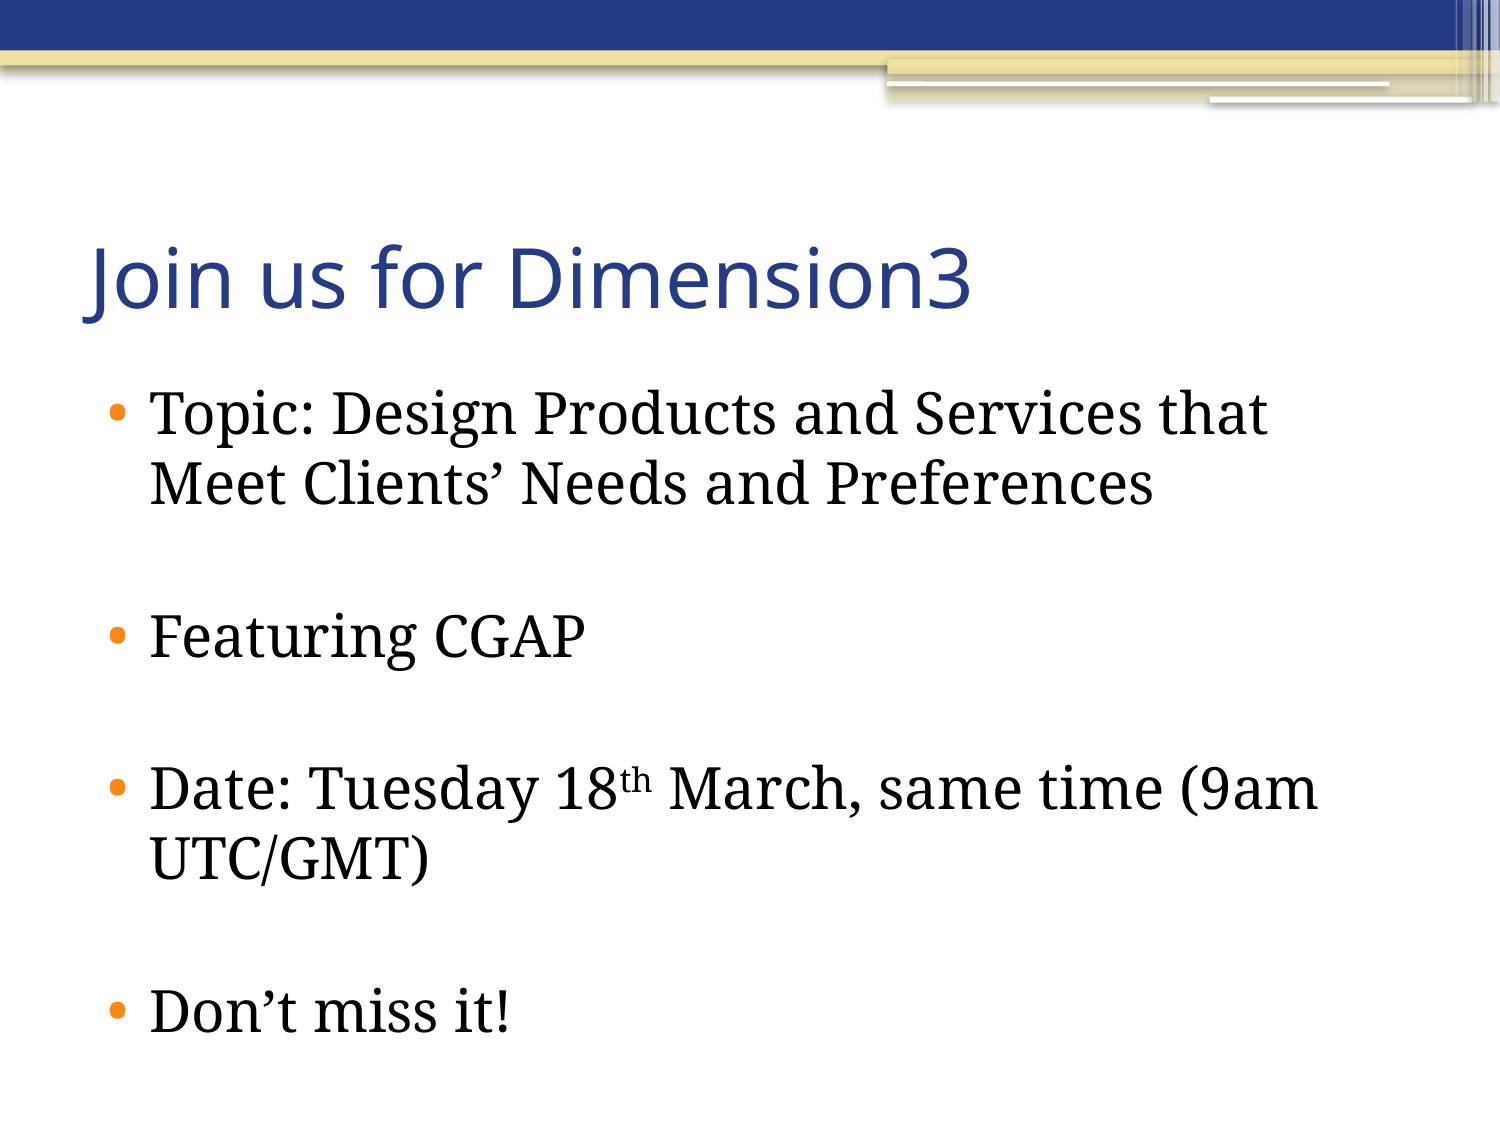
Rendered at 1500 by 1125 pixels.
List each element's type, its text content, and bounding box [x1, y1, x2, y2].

list Topic: Design Products and Services that Meet Clients’ Needs and Preferences Featuring CGAP Date: Tuesday 18th March, same time (9am UTC/GMT) Don’t miss it! [75, 368, 1425, 1079]
title Join us for Dimension3 [75, 187, 1425, 363]
